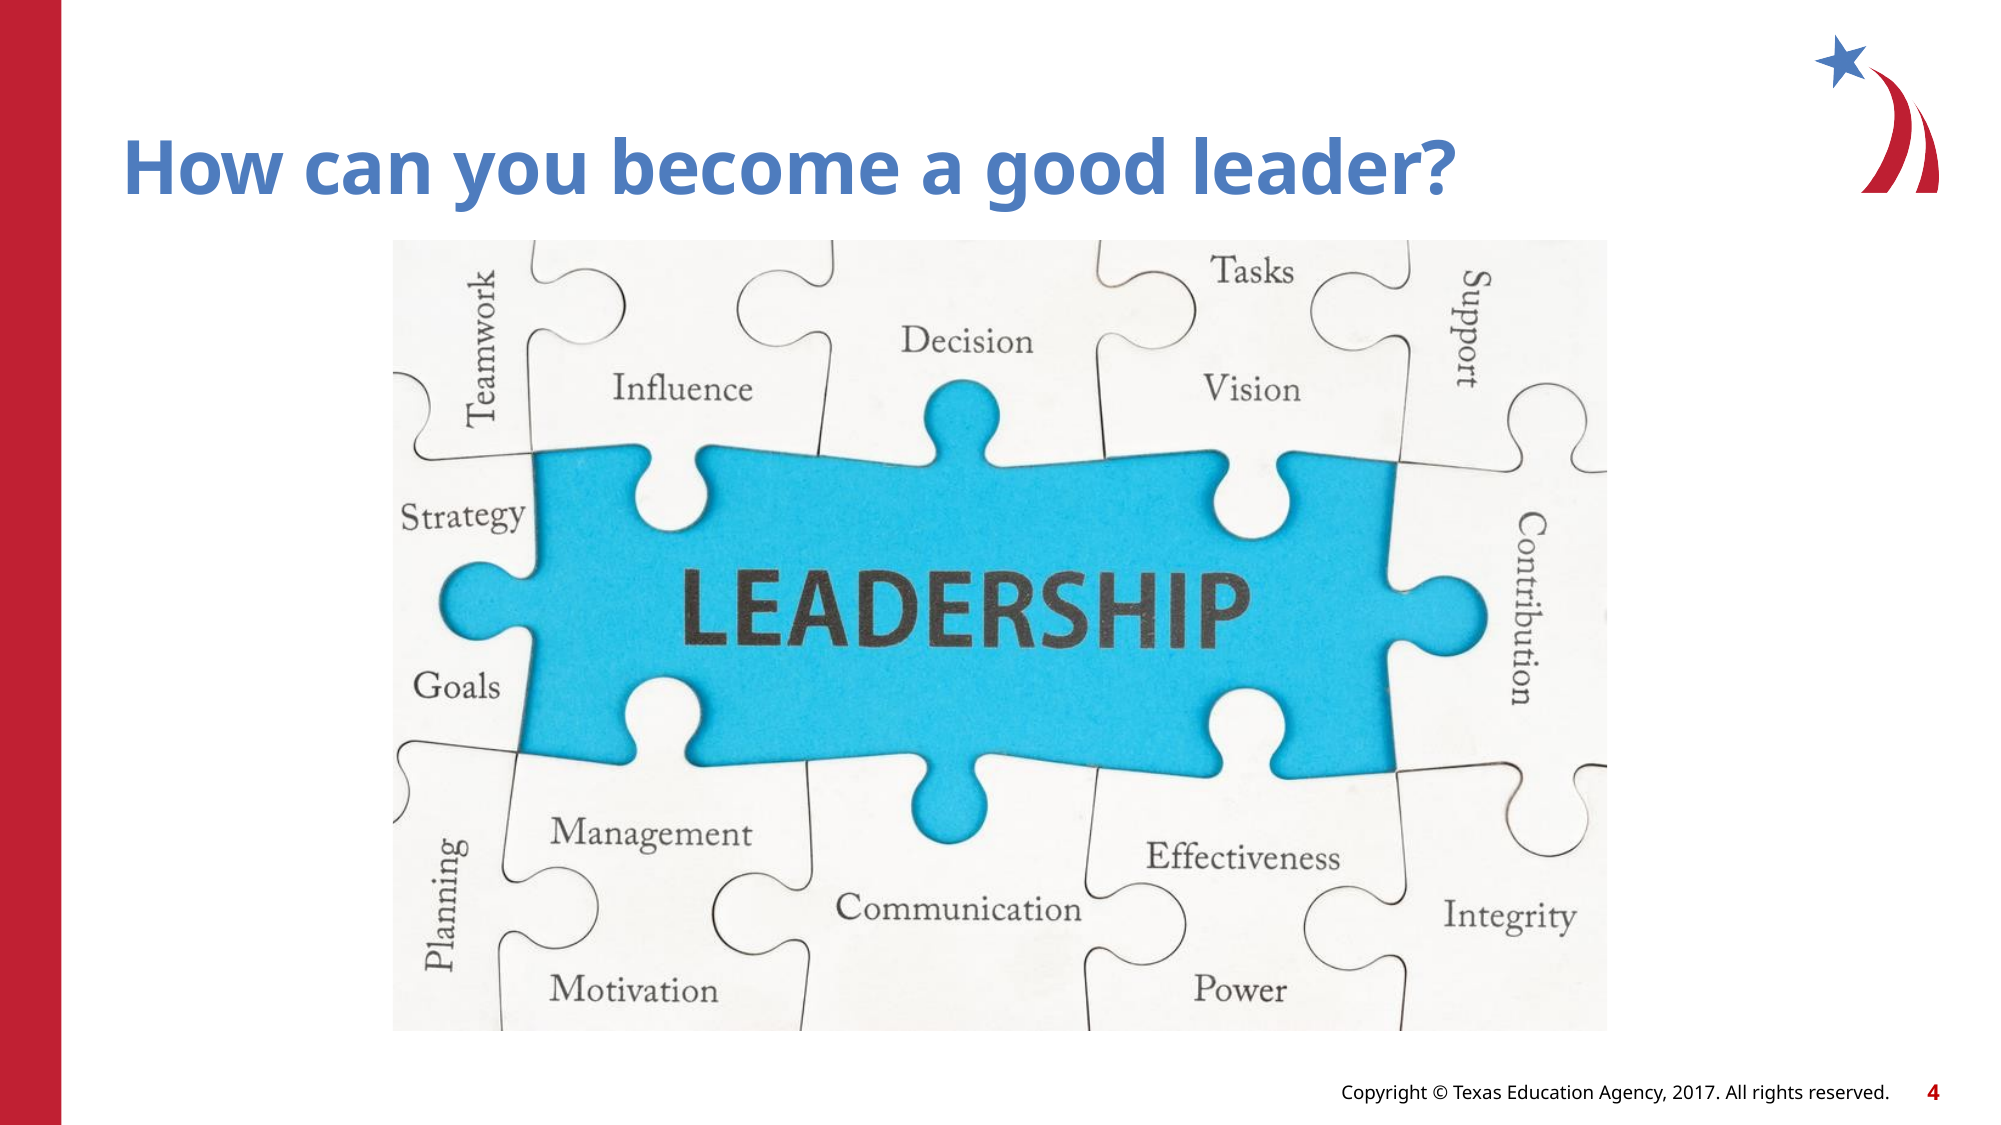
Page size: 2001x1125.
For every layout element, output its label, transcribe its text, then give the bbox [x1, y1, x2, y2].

picture [1814, 34, 1939, 193]
title How can you become a good leader? [121, 66, 1772, 211]
text_box [392, 240, 1608, 1031]
